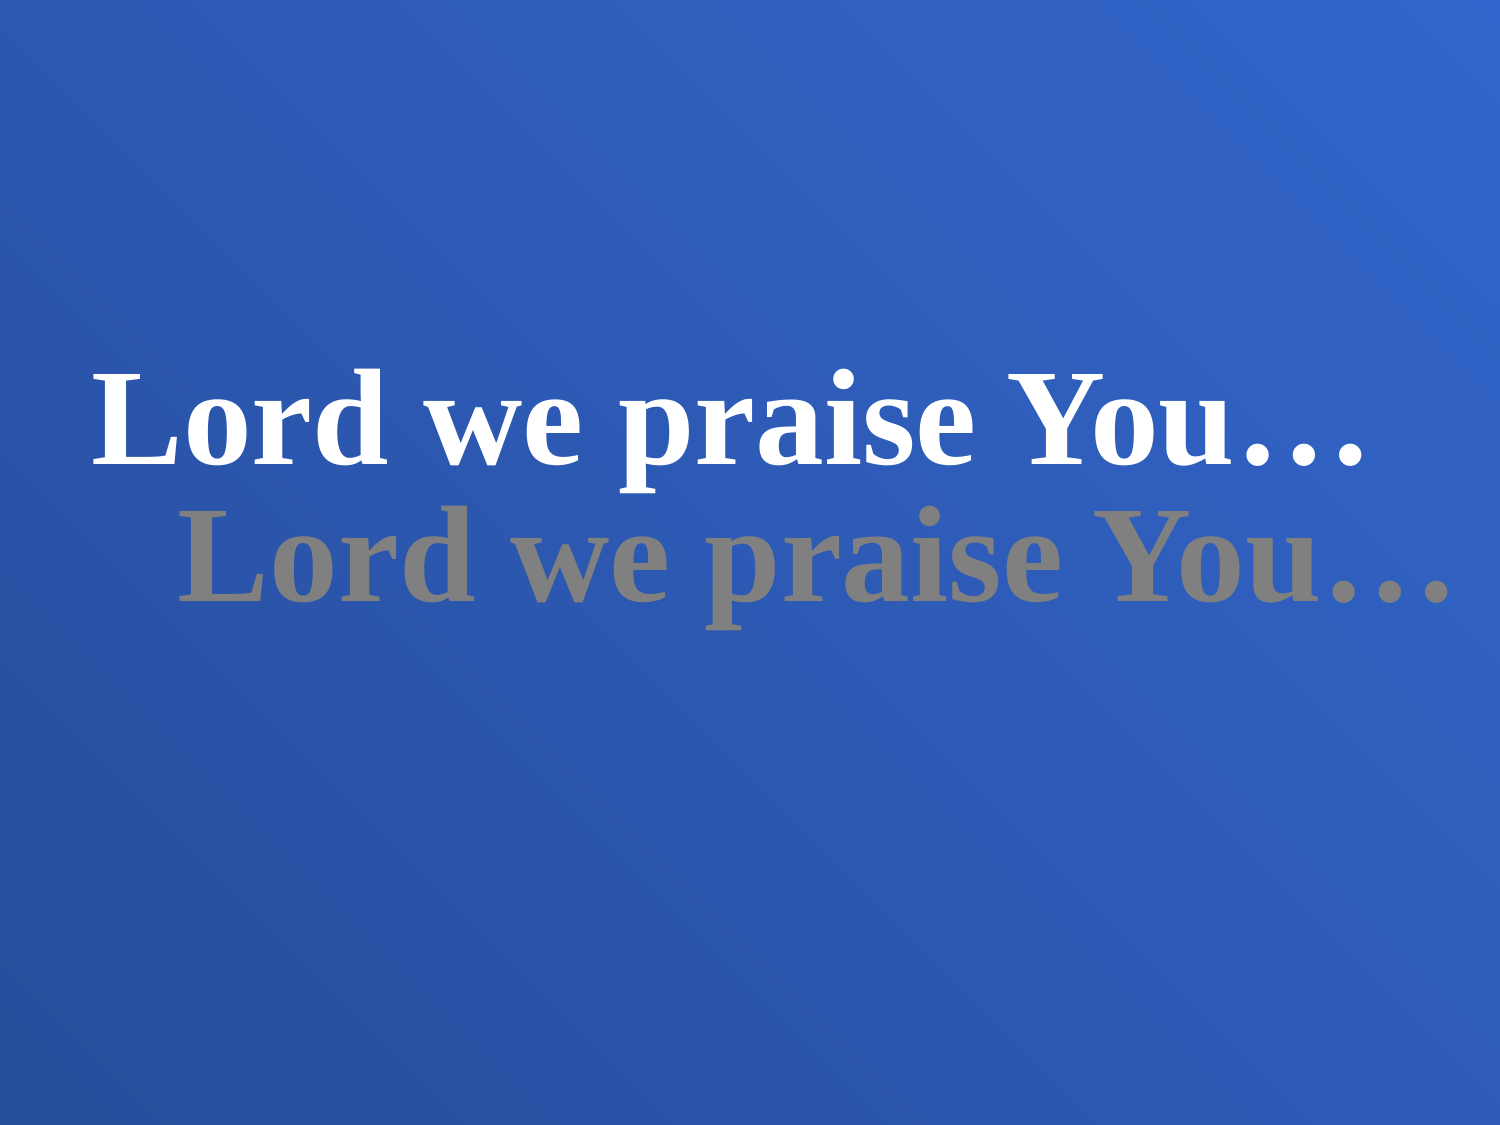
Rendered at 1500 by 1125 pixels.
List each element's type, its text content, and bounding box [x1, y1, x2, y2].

text_box Lord we praise You… Lord we praise You… [0, 346, 1500, 637]
